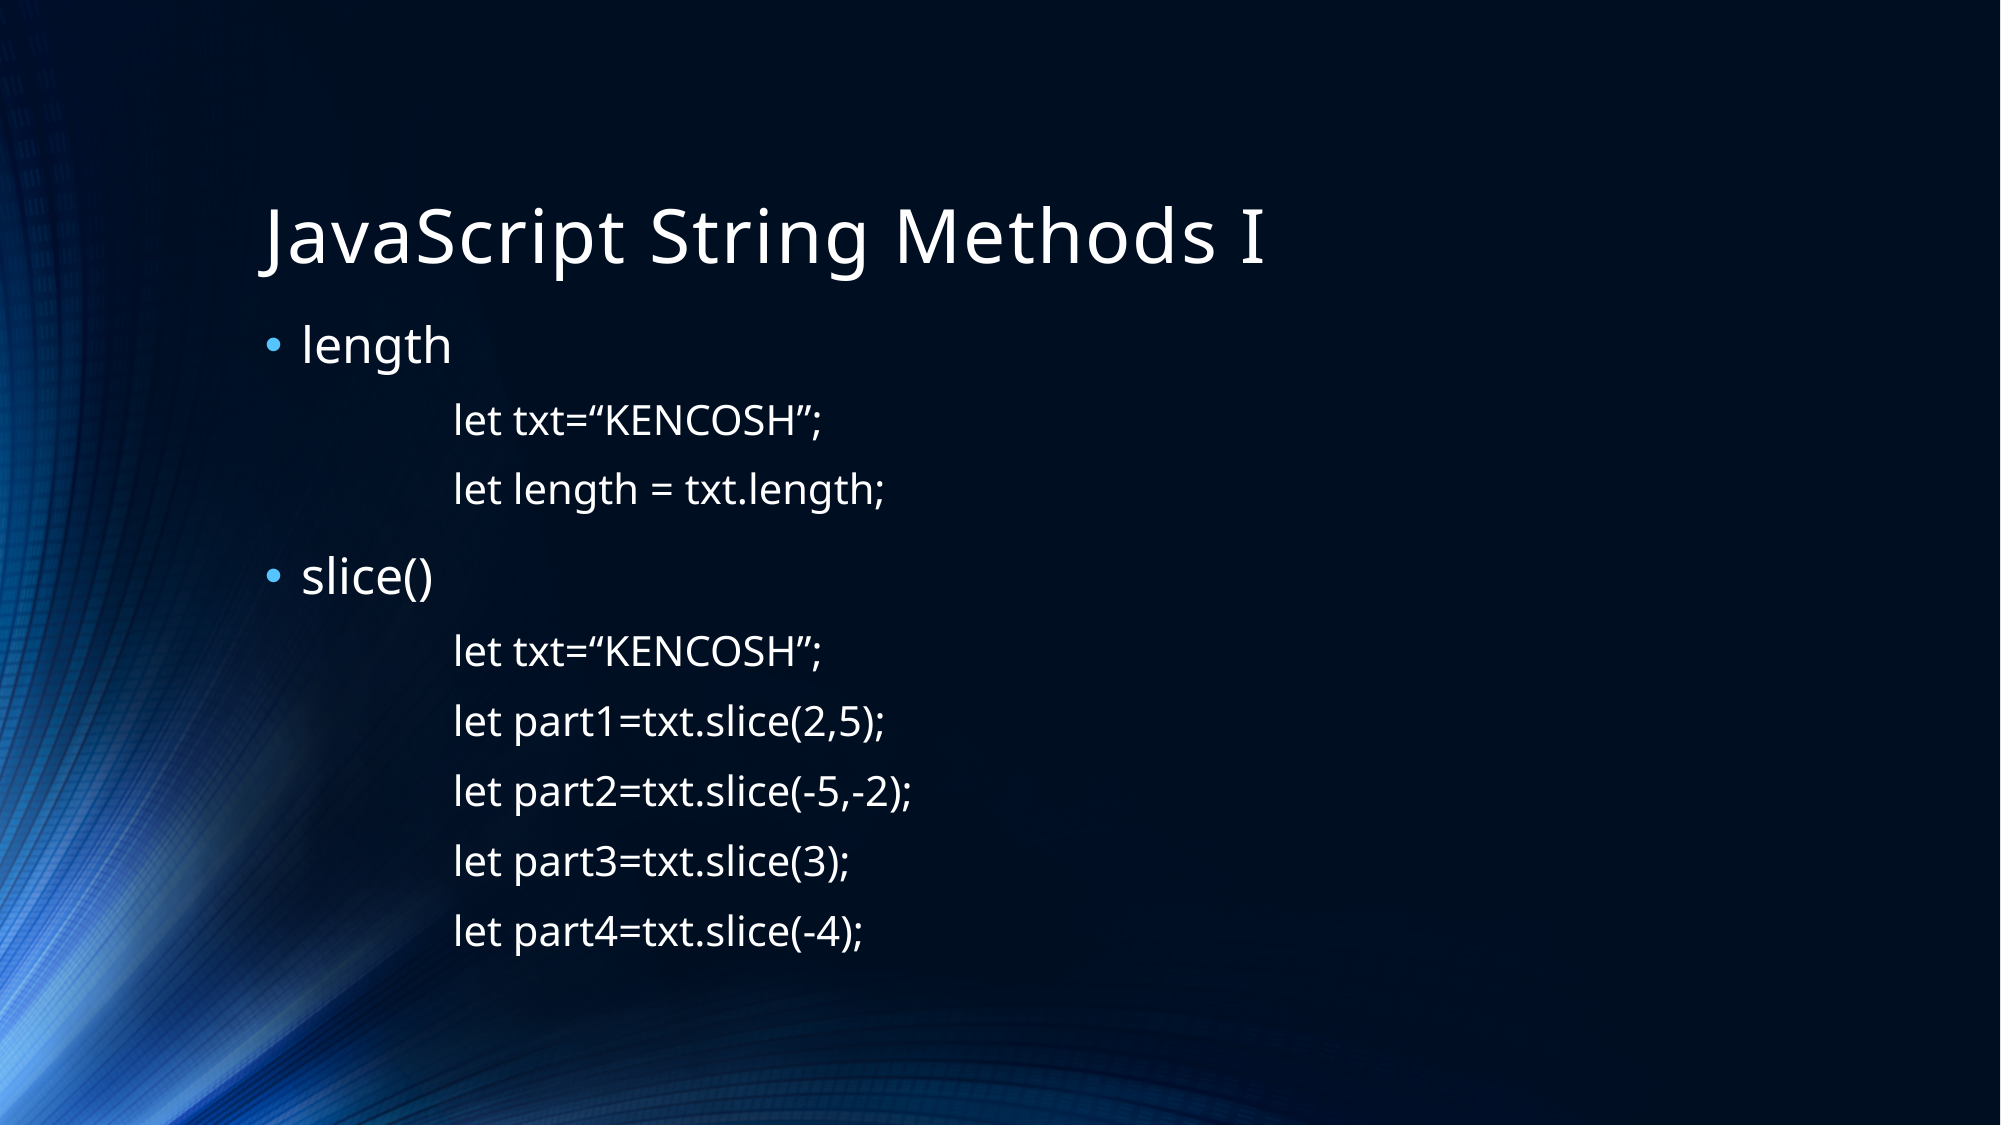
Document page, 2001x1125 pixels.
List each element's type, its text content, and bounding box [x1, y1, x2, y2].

picture [0, 0, 2001, 1125]
title JavaScript String Methods I [249, 62, 1751, 288]
list length let txt=“KENCOSH”; let length = txt.length; slice() let txt=“KENCOSH”; let part1=txt.slice(2,5); let part2=txt.slice(-5,-2); let part3=txt.slice(3); let part4=txt.slice(-4); [249, 312, 1749, 988]
